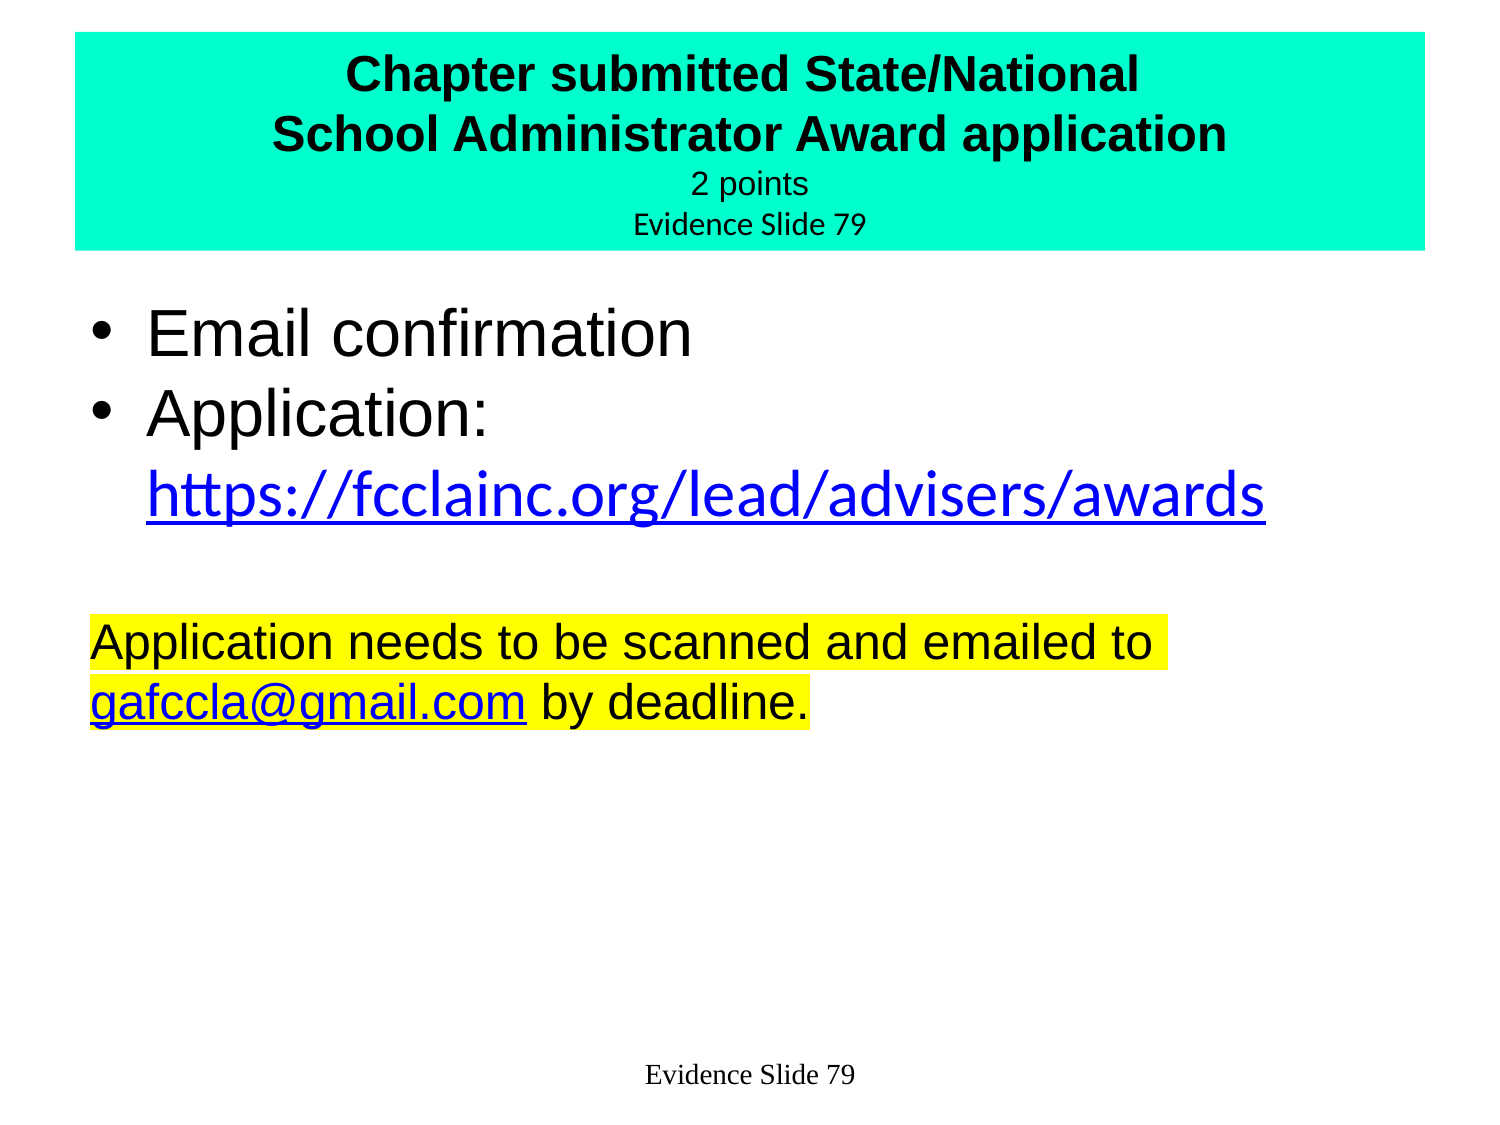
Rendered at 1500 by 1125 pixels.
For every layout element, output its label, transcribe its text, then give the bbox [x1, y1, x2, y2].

footer Evidence Slide 79 [512, 1042, 988, 1103]
list Email confirmation Application: https://fcclainc.org/lead/advisers/awards Application needs to be scanned and emailed to gafccla@gmail.com by deadline. [75, 282, 1425, 974]
title Chapter submitted State/National School Administrator Award application 2 points Evidence Slide 79 [75, 31, 1425, 251]
